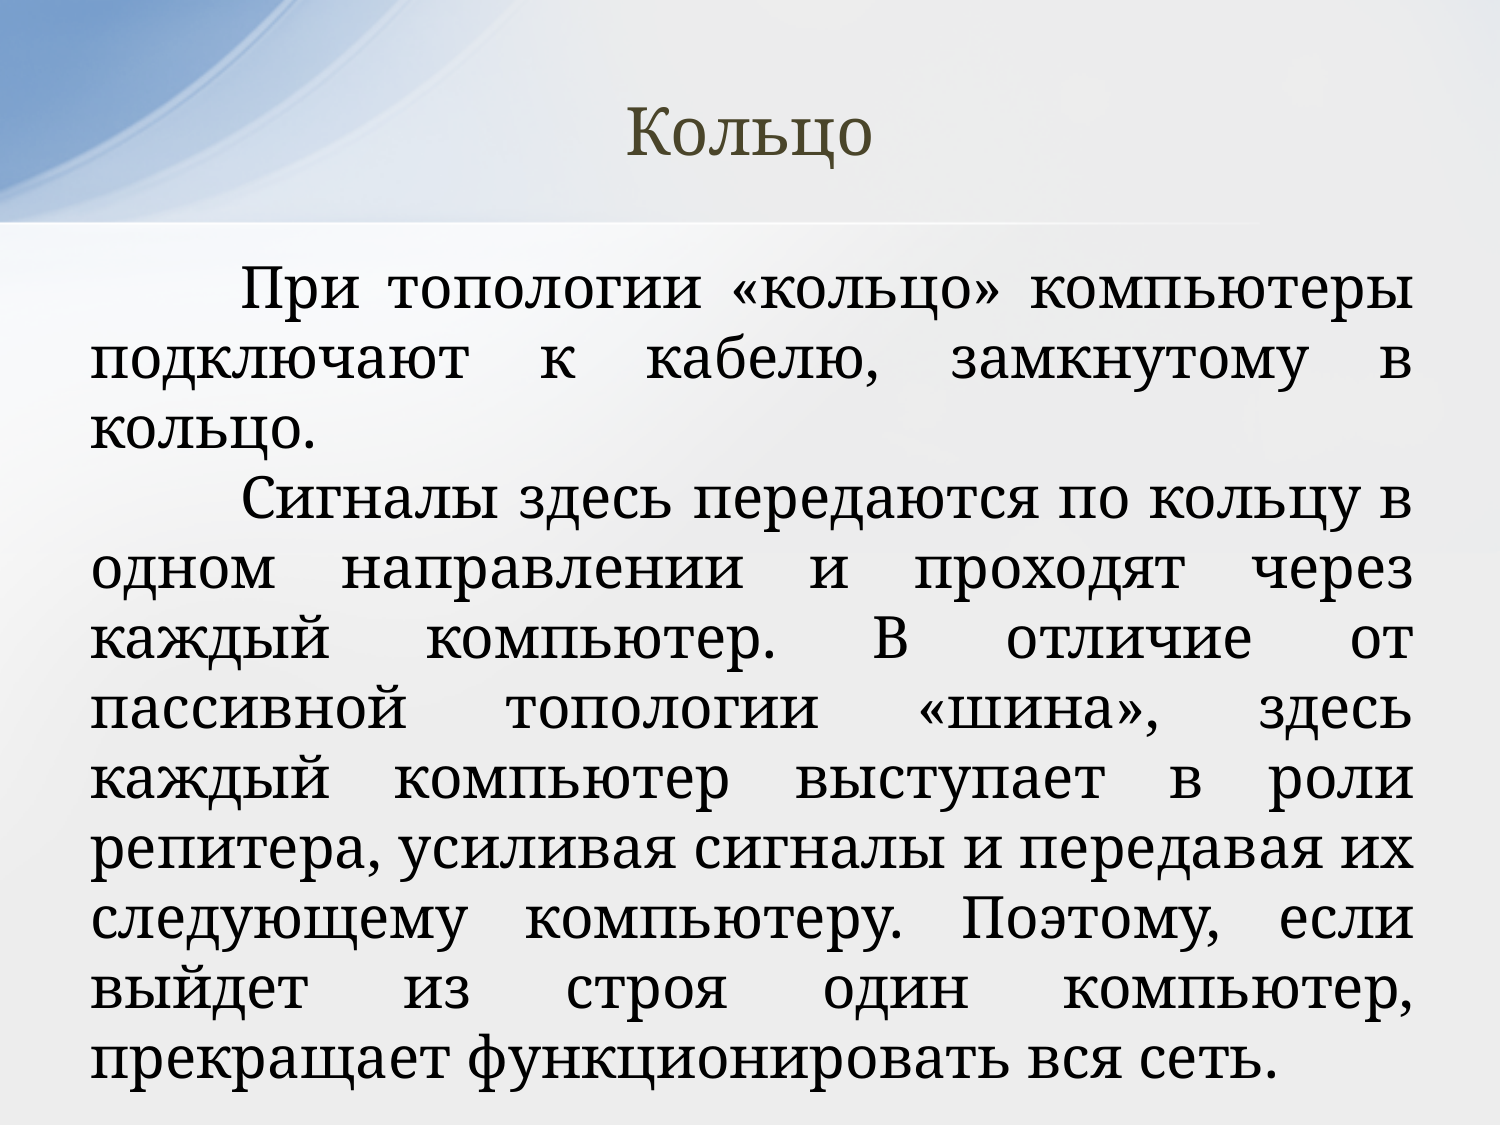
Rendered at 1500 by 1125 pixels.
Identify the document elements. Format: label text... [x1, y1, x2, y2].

list При топологии «кольцо» компьютеры подключают к кабелю, замкнутому в кольцо. Сигналы здесь передаются по кольцу в одном направлении и проходят через каждый компьютер. В отличие от пассивной топологии «шина», здесь каждый компьютер выступает в роли репитера, усиливая сигналы и передавая их следующему компьютеру. Поэтому, если выйдет из строя один компьютер, прекращает функционировать вся сеть. [75, 242, 1430, 986]
title Кольцо [75, 45, 1425, 176]
picture [0, 0, 1500, 1125]
